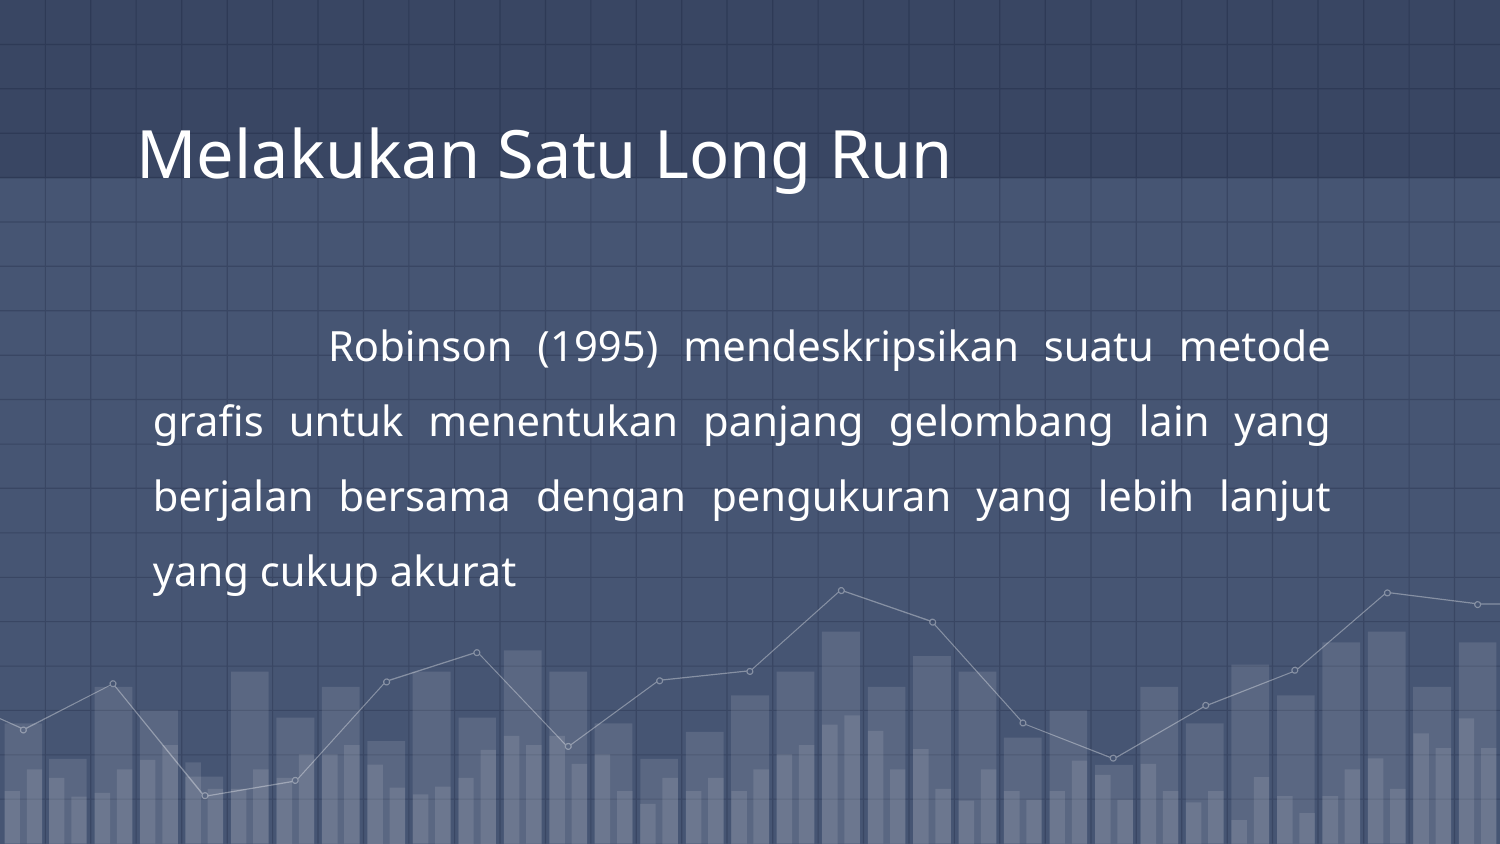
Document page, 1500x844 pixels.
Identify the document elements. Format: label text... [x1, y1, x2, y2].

title Melakukan Satu Long Run [121, 65, 1383, 207]
list Robinson (1995) mendeskripsikan suatu metode grafis untuk menentukan panjang gelombang lain yang berjalan bersama dengan pengukuran yang lebih lanjut yang cukup akurat [121, 199, 1347, 844]
